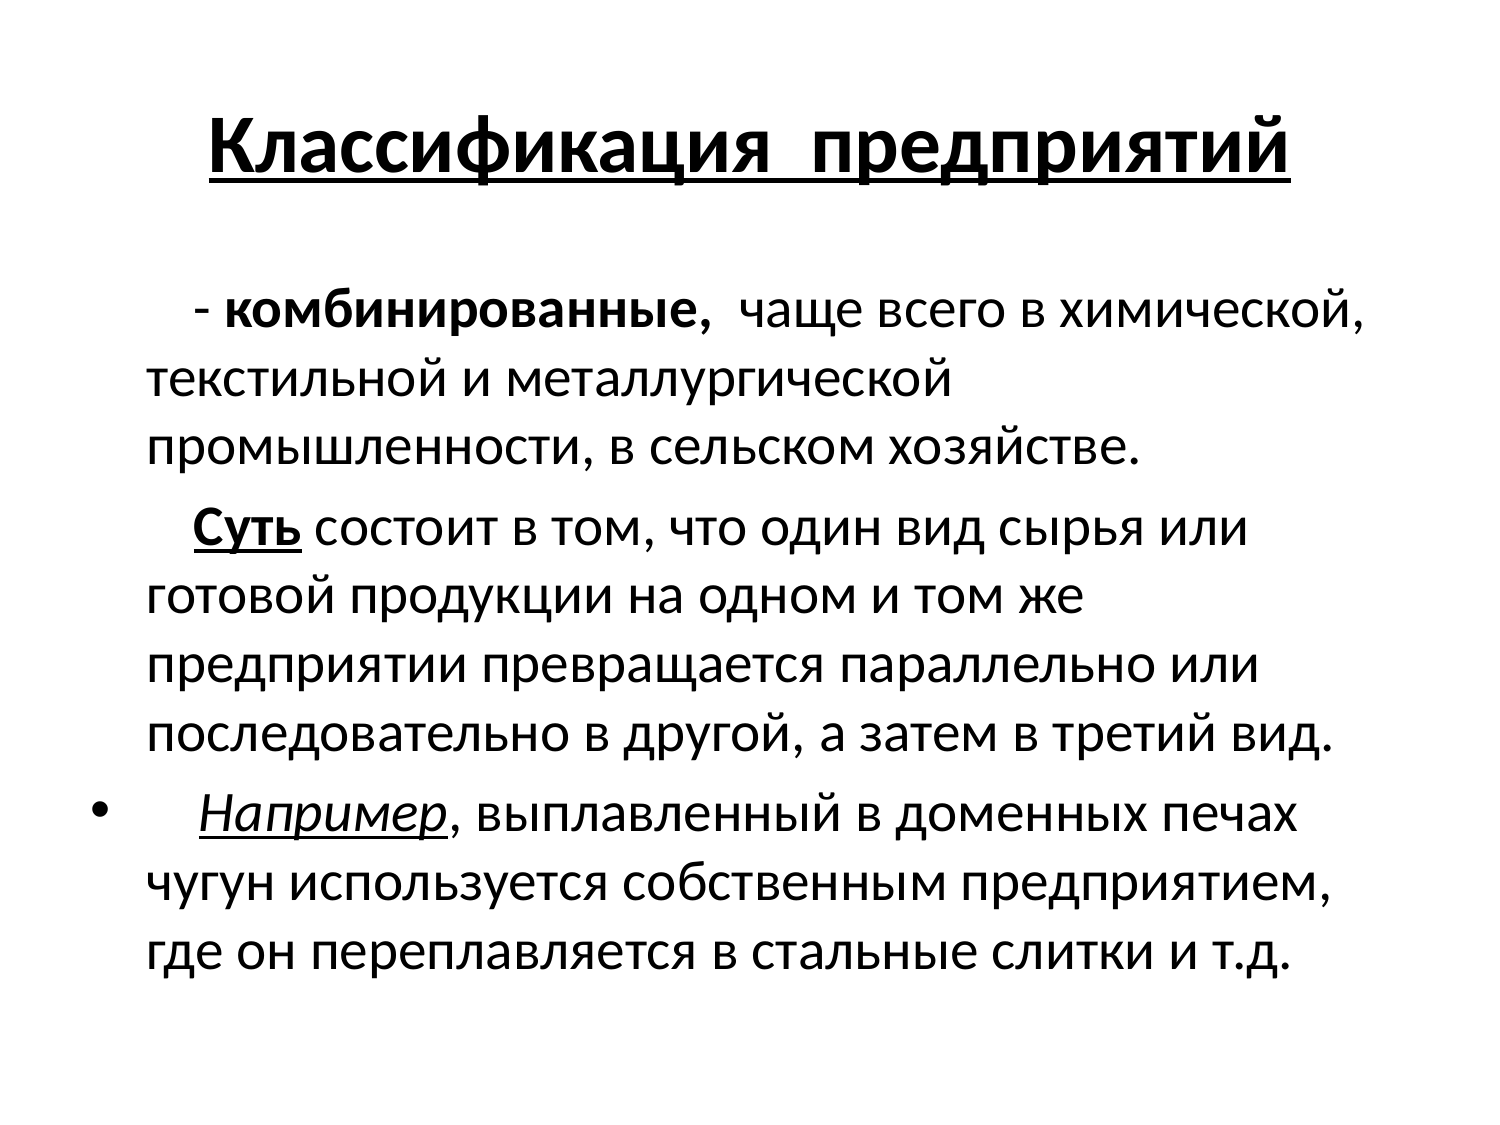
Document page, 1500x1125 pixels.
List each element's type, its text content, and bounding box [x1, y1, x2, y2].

title Классификация предприятий [74, 44, 1426, 233]
list - комбинированные, чаще всего в химической, текстильной и металлургической промышленности, в сельском хозяйстве. Суть состоит в том, что один вид сырья или готовой продукции на одном и том же предприятии превращается параллельно или последовательно в другой, а затем в третий вид. Например, выплавленный в доменных печах чугун используется собственным предприятием, где он переплавляется в стальные слитки и т.д. [74, 262, 1426, 1006]
